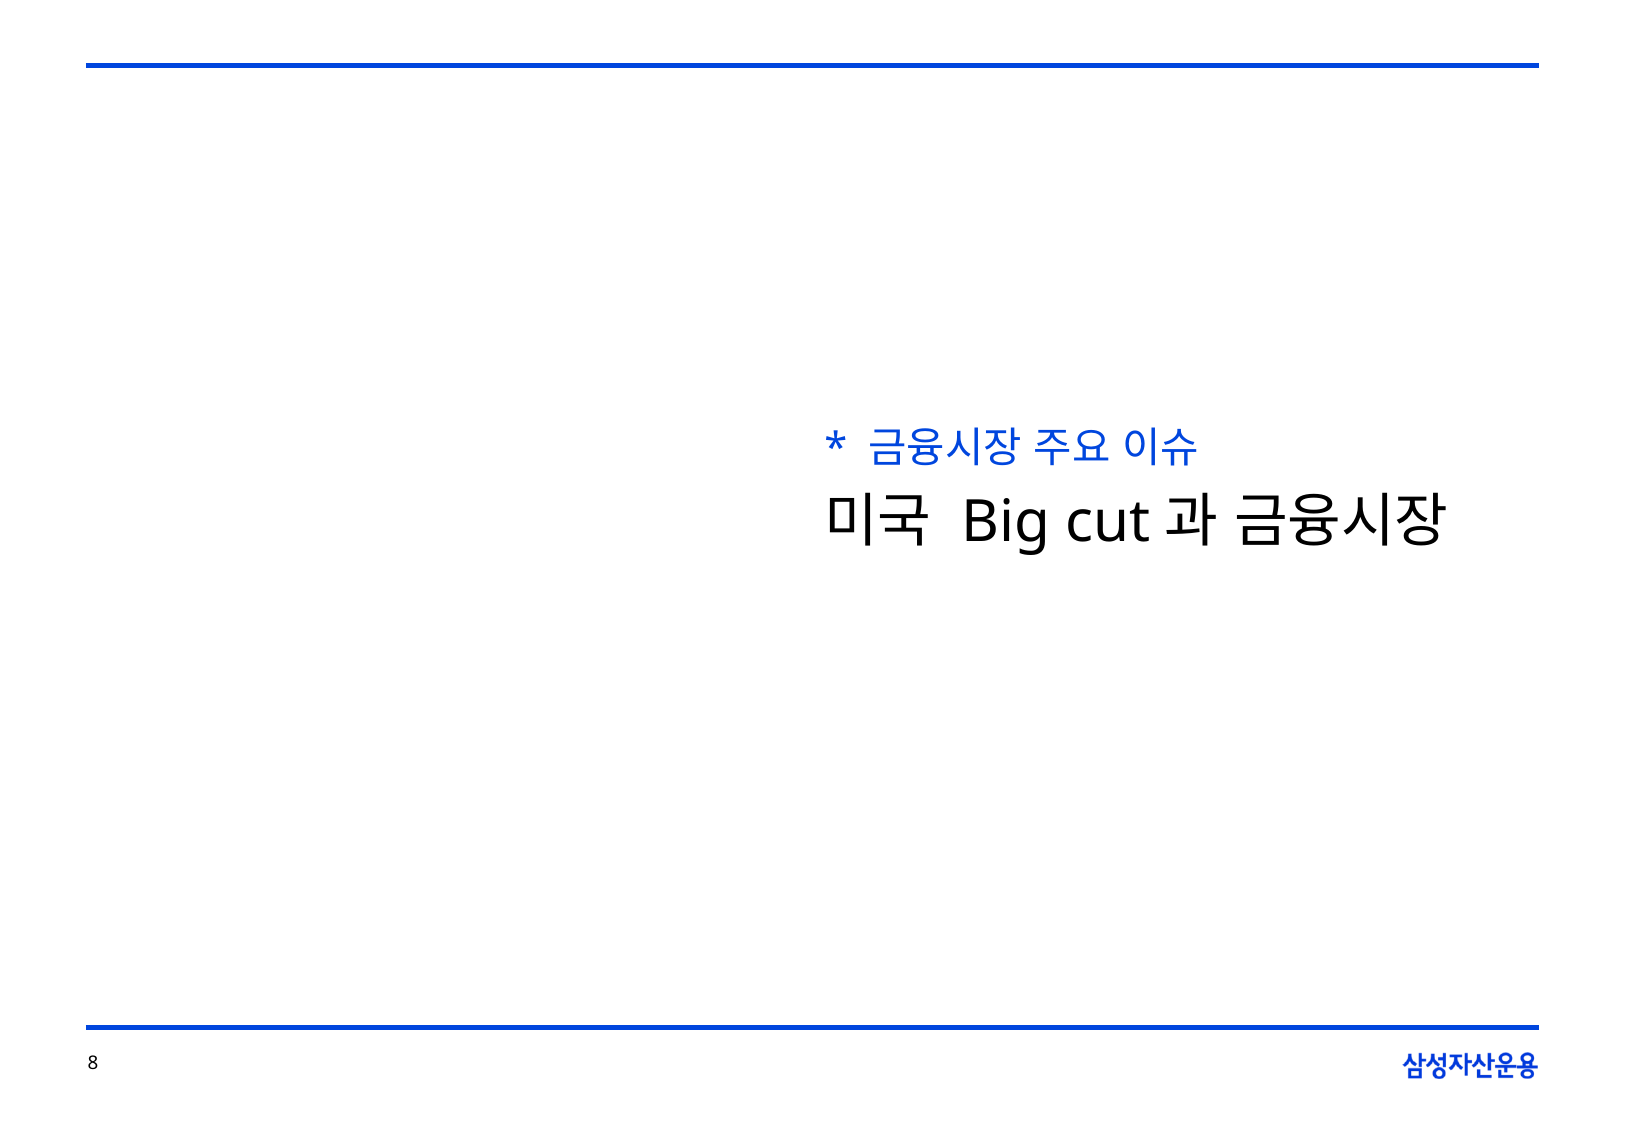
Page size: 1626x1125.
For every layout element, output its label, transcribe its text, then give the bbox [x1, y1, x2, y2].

list * 금융시장 주요 이슈 [824, 426, 1575, 468]
title 미국 Big cut과 금융시장 [824, 491, 1575, 551]
picture [1402, 1052, 1538, 1079]
